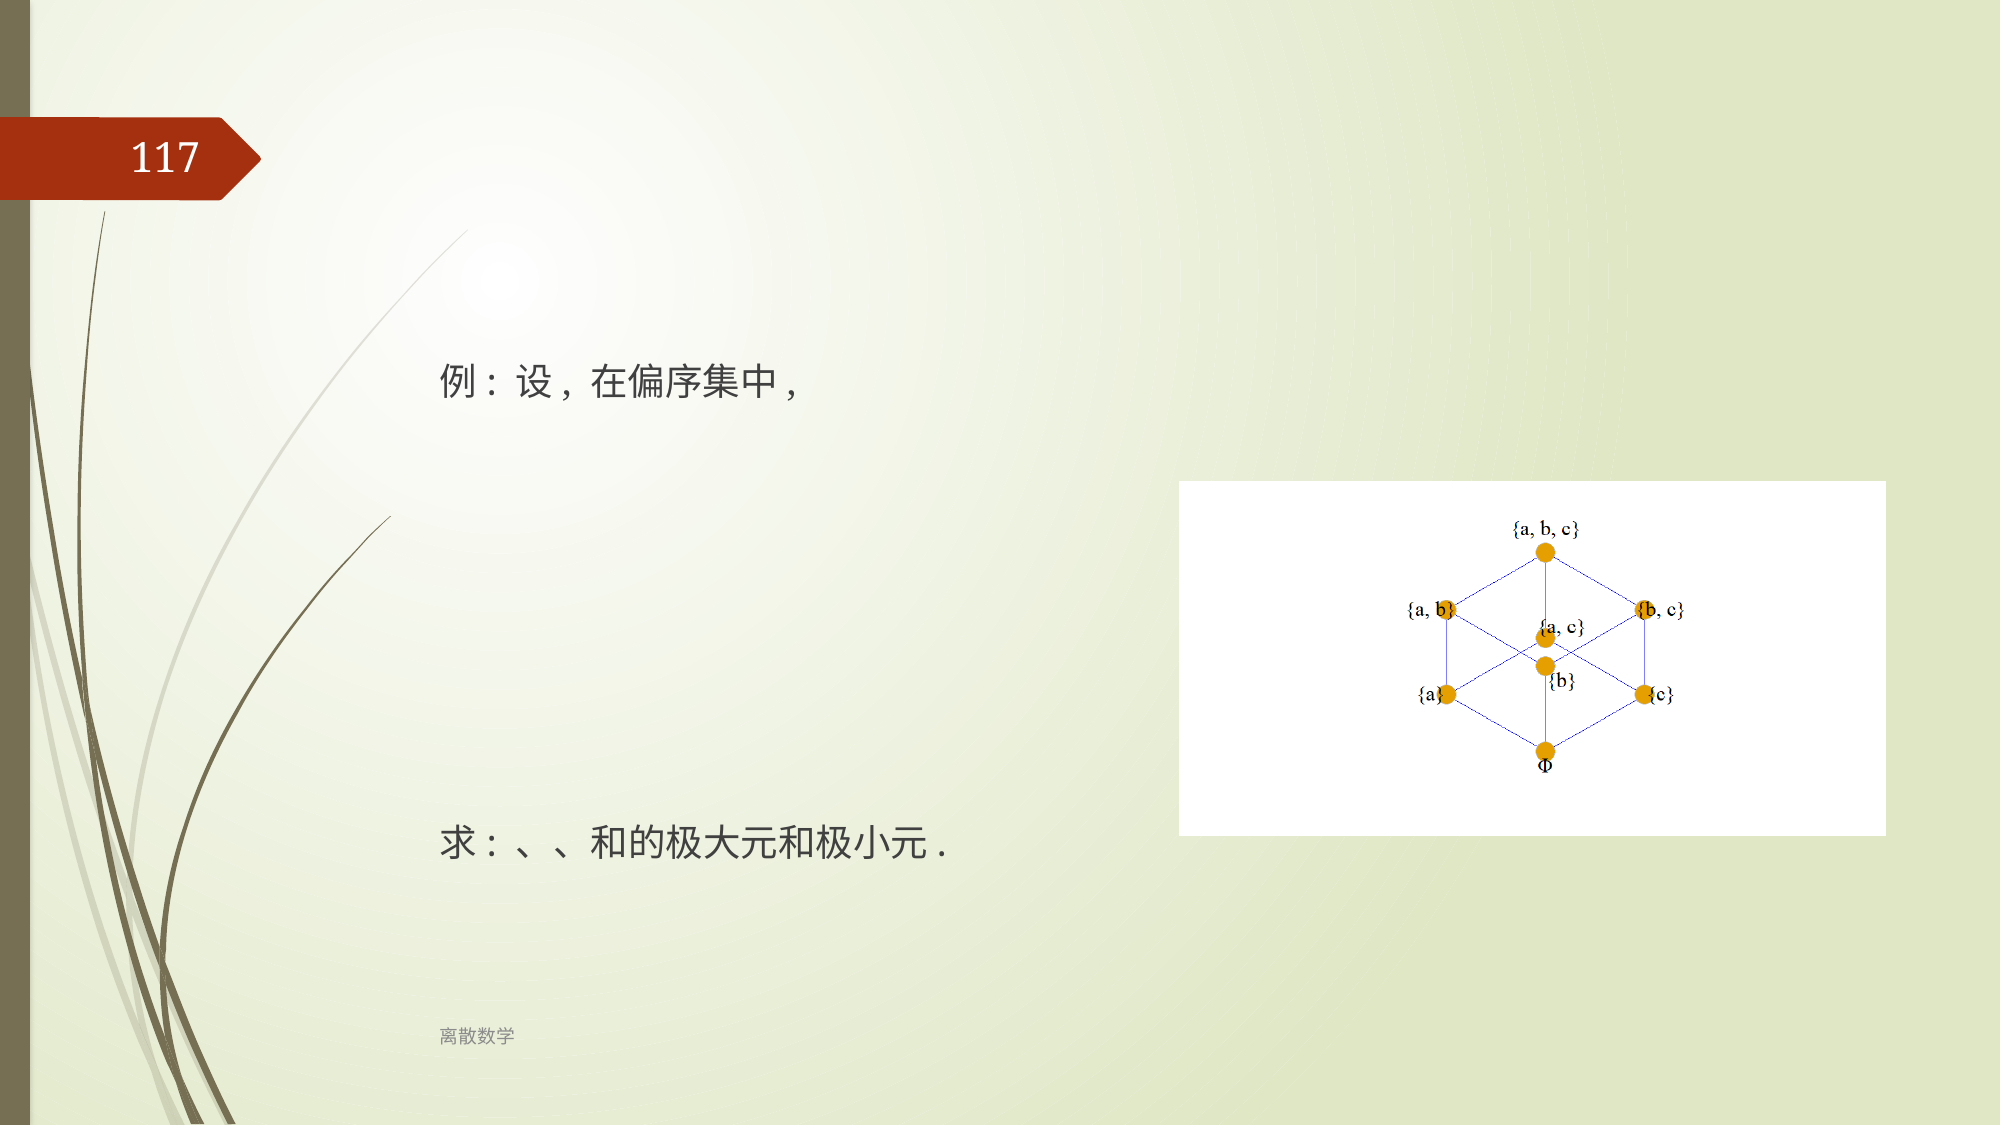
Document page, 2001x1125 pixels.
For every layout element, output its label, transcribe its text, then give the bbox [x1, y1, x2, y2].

slide_number ‹#› [87, 129, 216, 190]
picture [1178, 480, 1886, 836]
footer 离散数学 [424, 1006, 1675, 1067]
